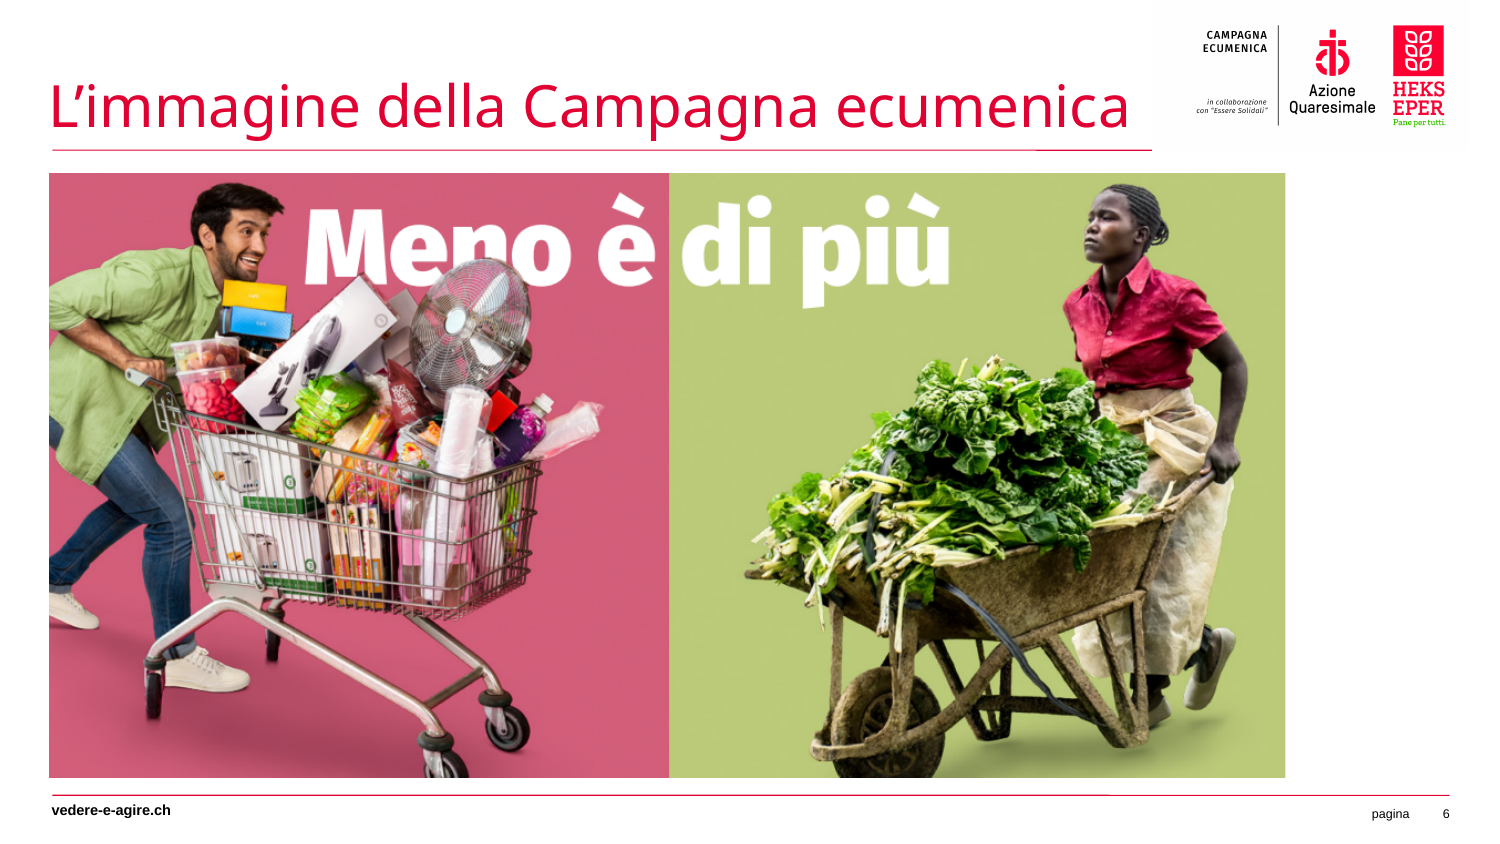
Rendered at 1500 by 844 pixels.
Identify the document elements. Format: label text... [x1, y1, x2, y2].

picture [1152, 0, 1469, 151]
title L’immagine della Campagna ecumenica [49, 0, 1346, 141]
picture [48, 173, 1286, 778]
